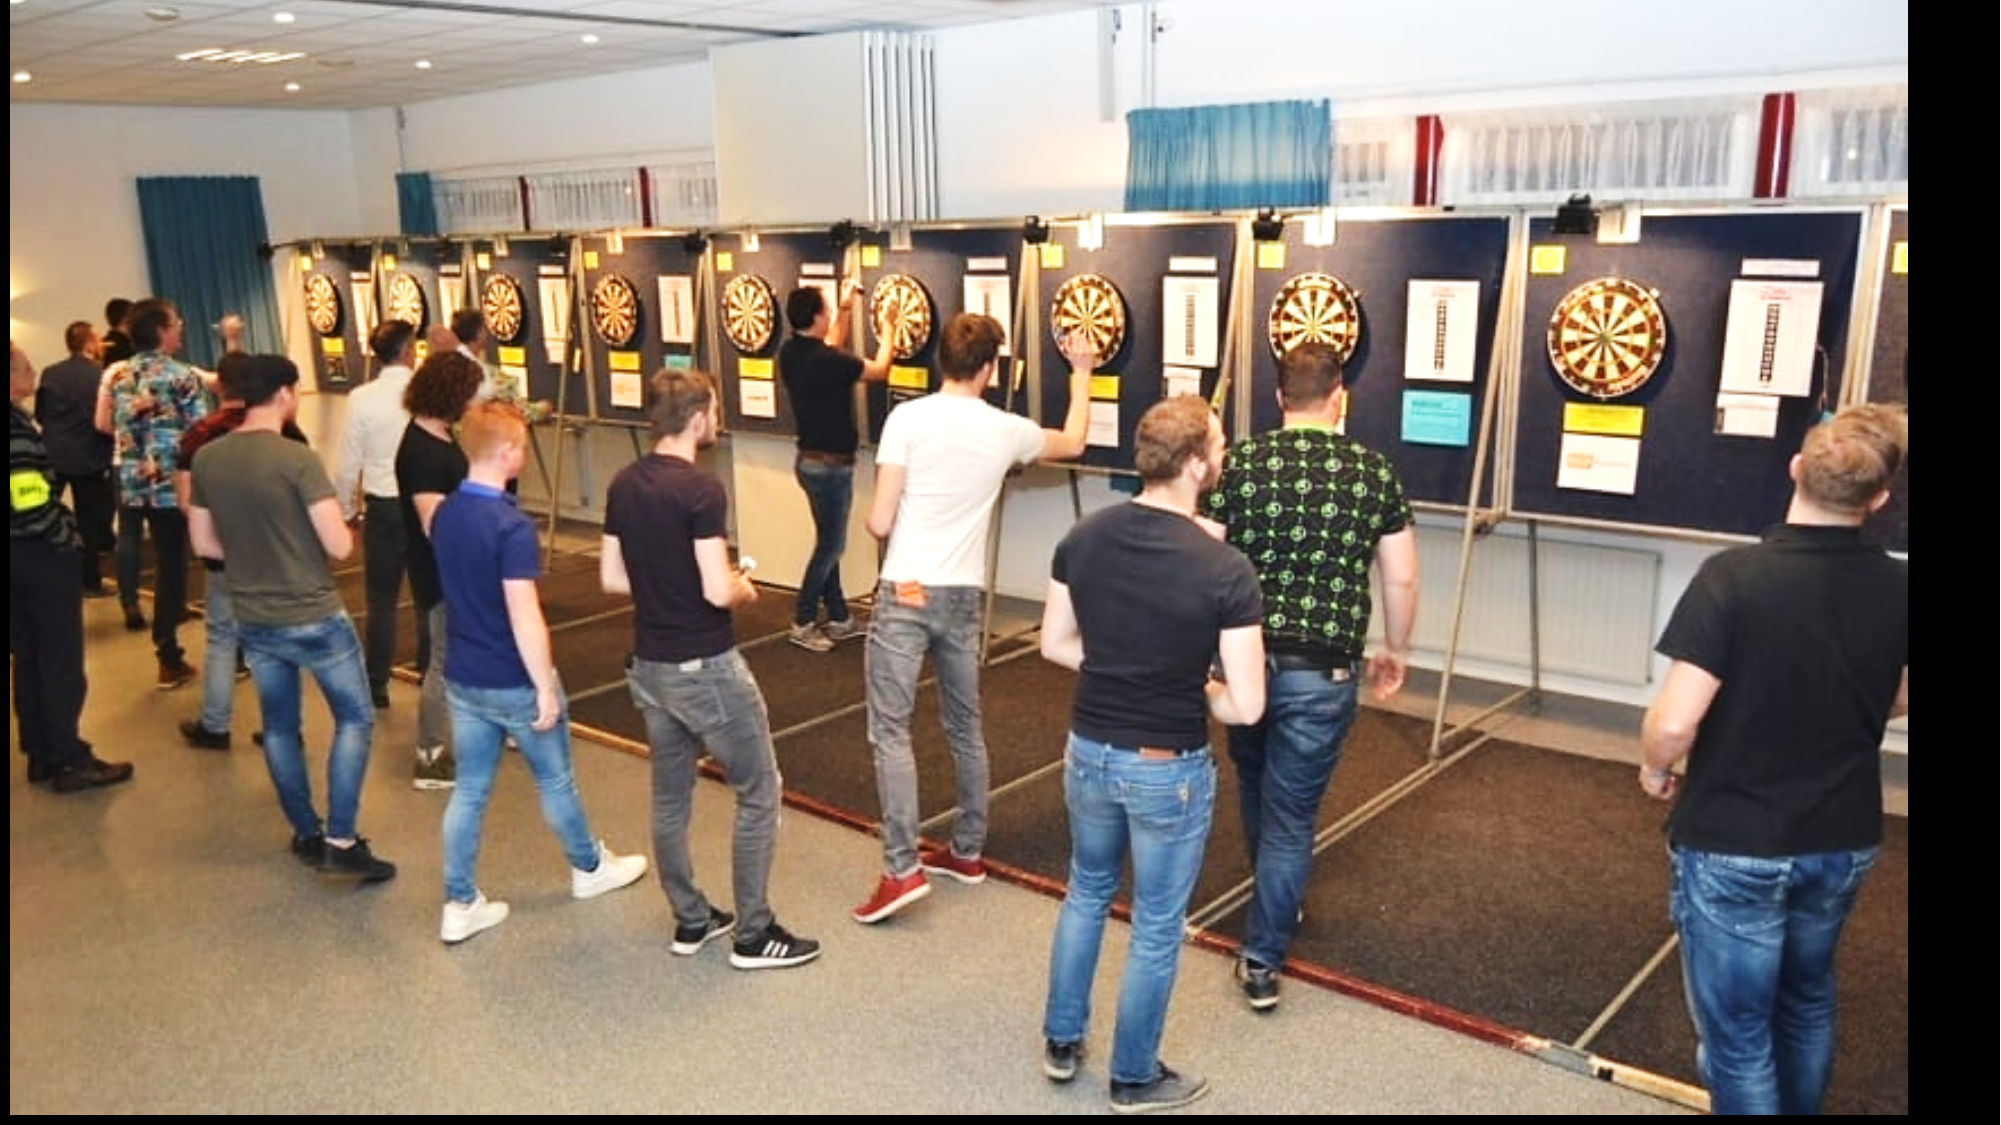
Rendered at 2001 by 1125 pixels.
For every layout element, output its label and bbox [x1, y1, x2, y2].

list [9, 0, 1908, 1115]
